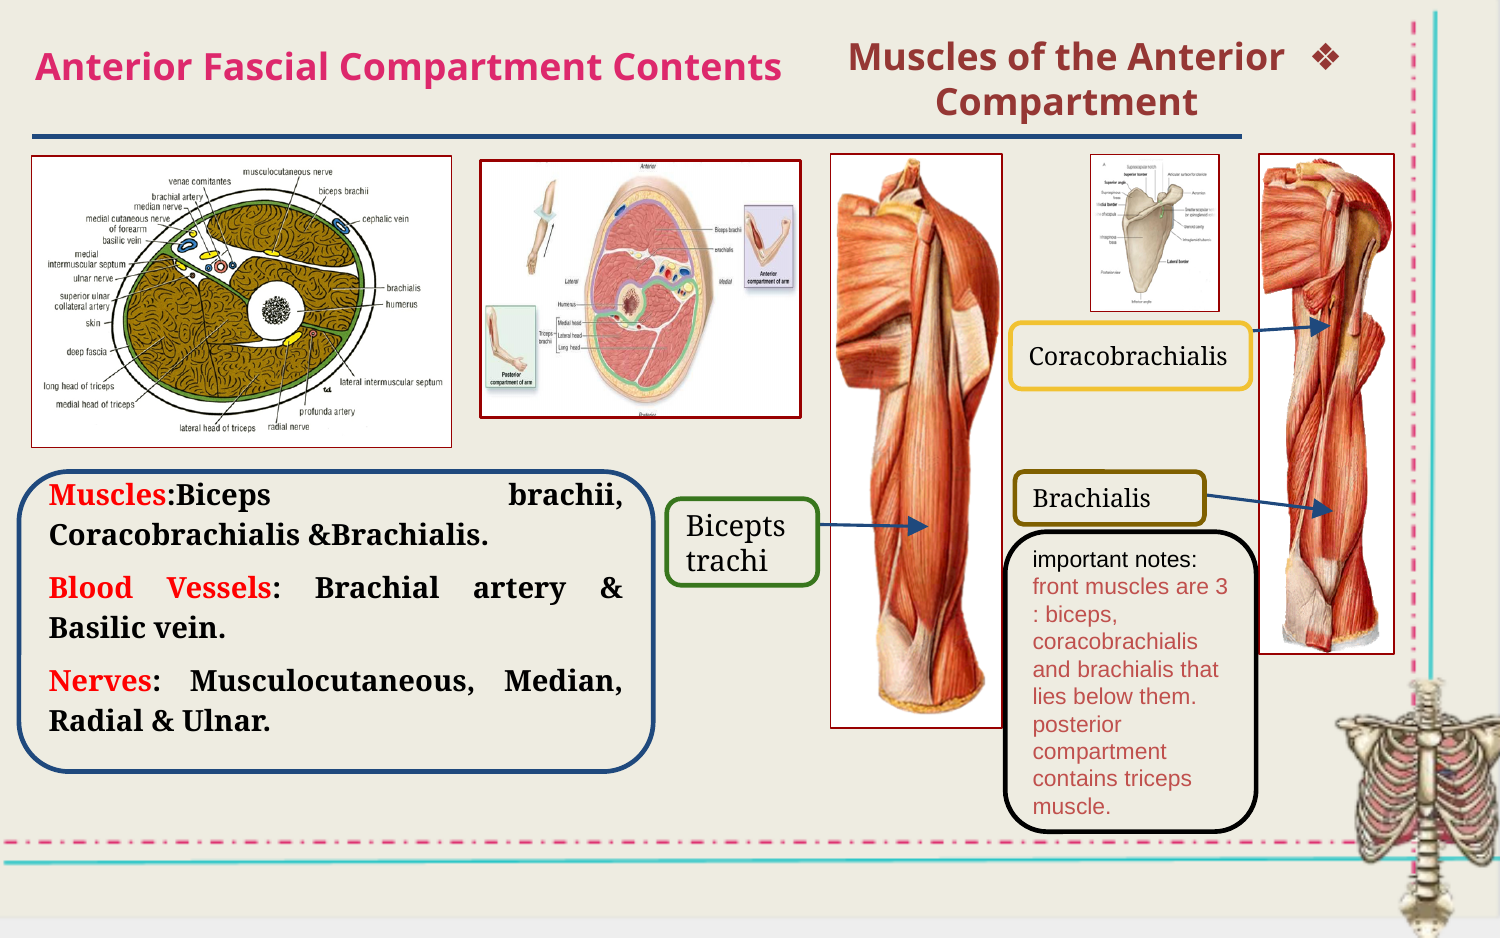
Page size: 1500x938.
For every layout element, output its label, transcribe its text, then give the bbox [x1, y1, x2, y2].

text_box important notes: front muscles are 3 : biceps, coracobrachialis and brachialis that lies below them. posterior compartment contains triceps muscle. [1005, 531, 1257, 832]
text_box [1214, 325, 1332, 334]
title Anterior Fascial Compartment Contents [19, 0, 844, 144]
picture [1259, 154, 1394, 654]
text_box Coracobrachialis [1010, 322, 1251, 389]
title Muscles of the Anterior Compartment [812, 0, 1396, 157]
text_box Muscles:Biceps brachii, Coracobrachialis &Brachialis. Blood Vessels: Brachial artery & Basilic vein. Nerves: Musculocutaneous, Median, Radial & Ulnar. [18, 471, 654, 772]
text_box Bicepts trachi [666, 498, 818, 586]
text_box Brachialis [1014, 471, 1205, 525]
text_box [1182, 491, 1334, 512]
picture [0, 0, 1500, 938]
